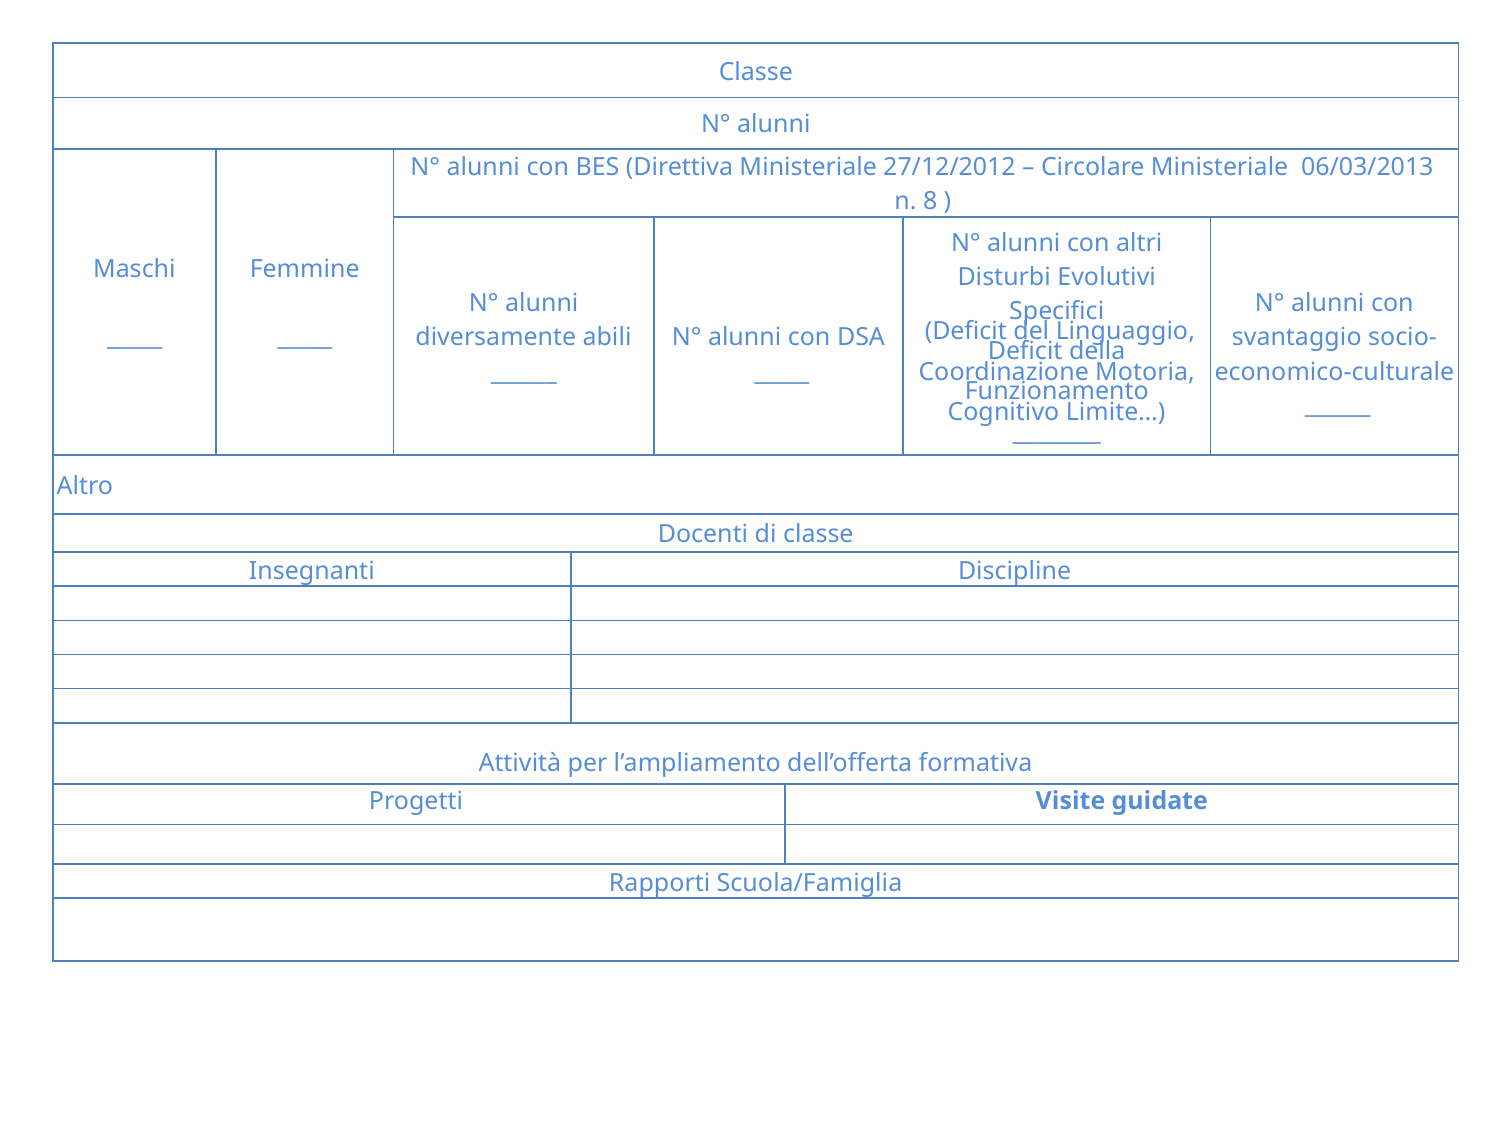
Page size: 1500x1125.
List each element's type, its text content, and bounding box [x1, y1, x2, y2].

table_cell [54, 825, 784, 863]
table_cell Discipline [572, 553, 1458, 585]
table_cell [54, 689, 570, 722]
table_cell [54, 621, 570, 654]
table_cell N° alunni con altri Disturbi Evolutivi Specifici (Deficit del Linguaggio, Deficit della Coordinazione Motoria, Funzionamento Cognitivo Limite…) ________ [904, 218, 1210, 454]
table_cell N° alunni diversamente abili ______ [394, 218, 653, 454]
table_cell [572, 655, 1458, 688]
table_cell [786, 825, 1458, 863]
table_cell Docenti di classe [54, 515, 1458, 551]
table_cell Attività per l’ampliamento dell’offerta formativa [54, 724, 1458, 783]
table_cell N° alunni con DSA _____ [655, 218, 902, 454]
table_cell N° alunni [54, 98, 1458, 148]
table_cell N° alunni con BES (Direttiva Ministeriale 27/12/2012 – Circolare Ministeriale 06/03/2013 n. 8 ) [394, 150, 1458, 216]
table_cell Maschi _____ [54, 150, 215, 454]
table_cell [572, 689, 1458, 722]
table_cell Progetti [54, 785, 784, 824]
table_cell [54, 899, 1458, 960]
table_cell Insegnanti [54, 553, 570, 585]
table_cell Visite guidate [786, 785, 1458, 824]
table_cell [572, 587, 1458, 620]
table_cell N° alunni con svantaggio socio-economico-culturale ______ [1211, 218, 1458, 454]
table_cell [54, 655, 570, 688]
table_cell Femmine _____ [217, 150, 393, 454]
table_cell [54, 587, 570, 620]
table_cell [572, 621, 1458, 654]
table_cell Altro [54, 456, 1458, 513]
table_header Classe [54, 44, 1458, 97]
table_cell Rapporti Scuola/Famiglia [54, 865, 1458, 897]
